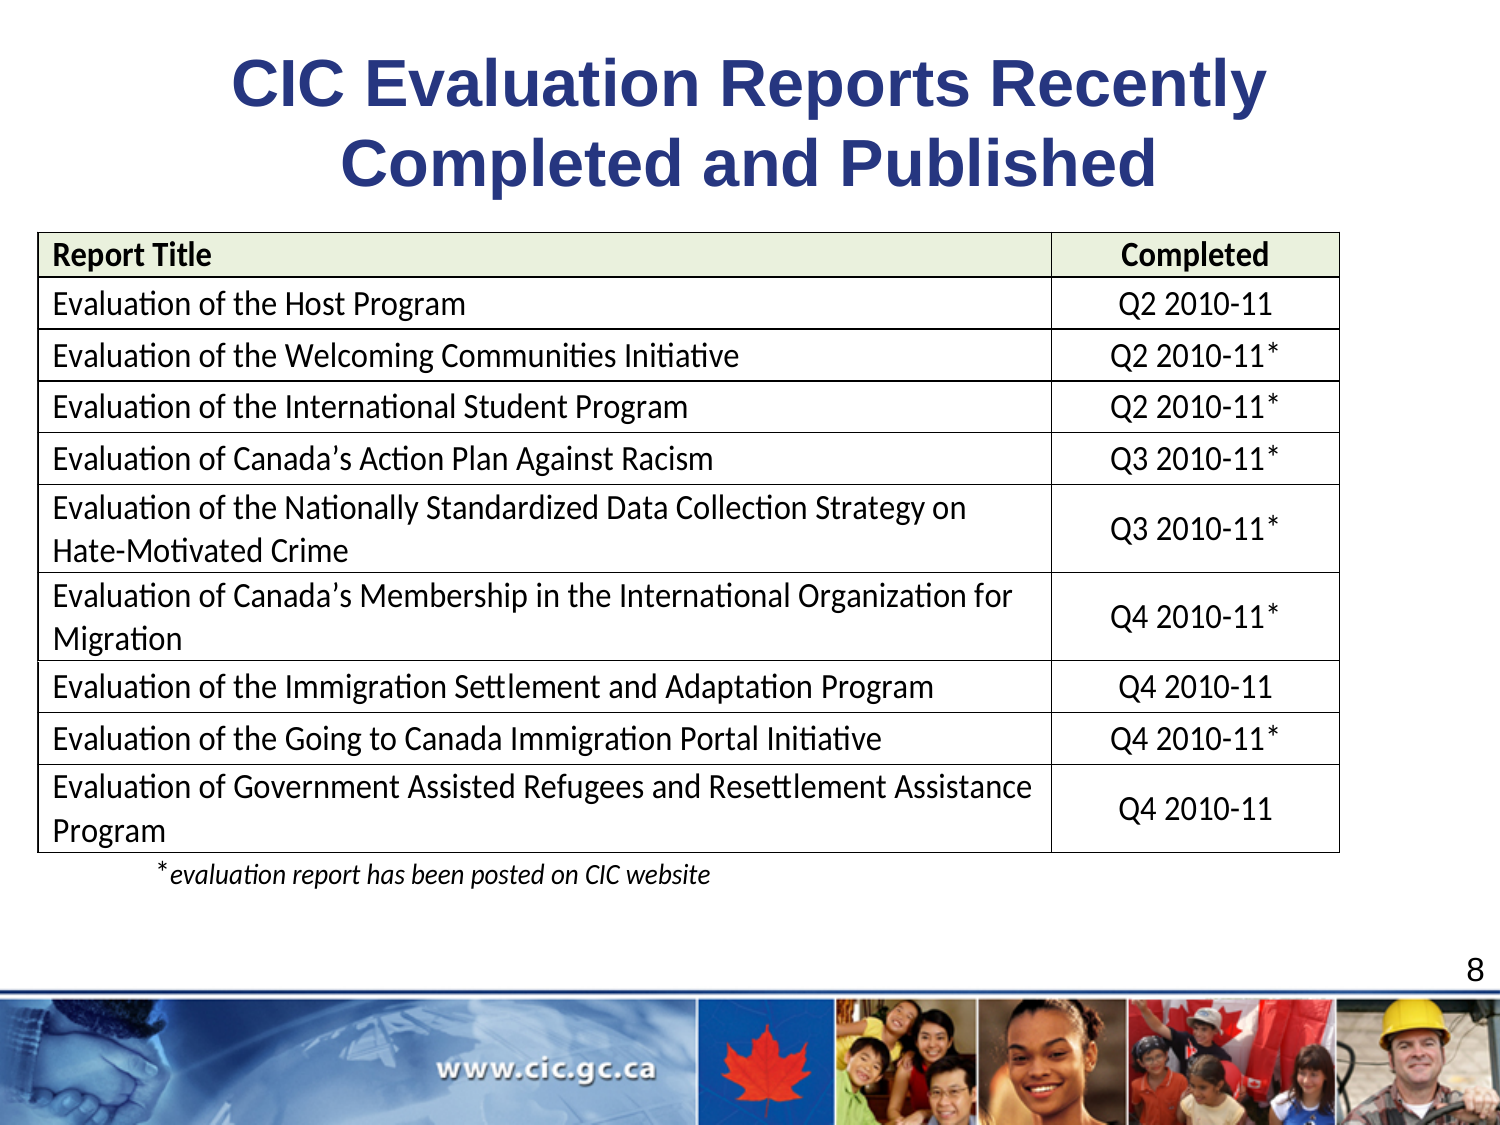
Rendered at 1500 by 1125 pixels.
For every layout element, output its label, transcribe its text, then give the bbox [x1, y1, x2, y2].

slide_number 8 [1149, 940, 1500, 1019]
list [37, 231, 1423, 929]
title CIC Evaluation Reports Recently Completed and Published [111, 42, 1388, 197]
picture [0, 0, 1500, 1125]
